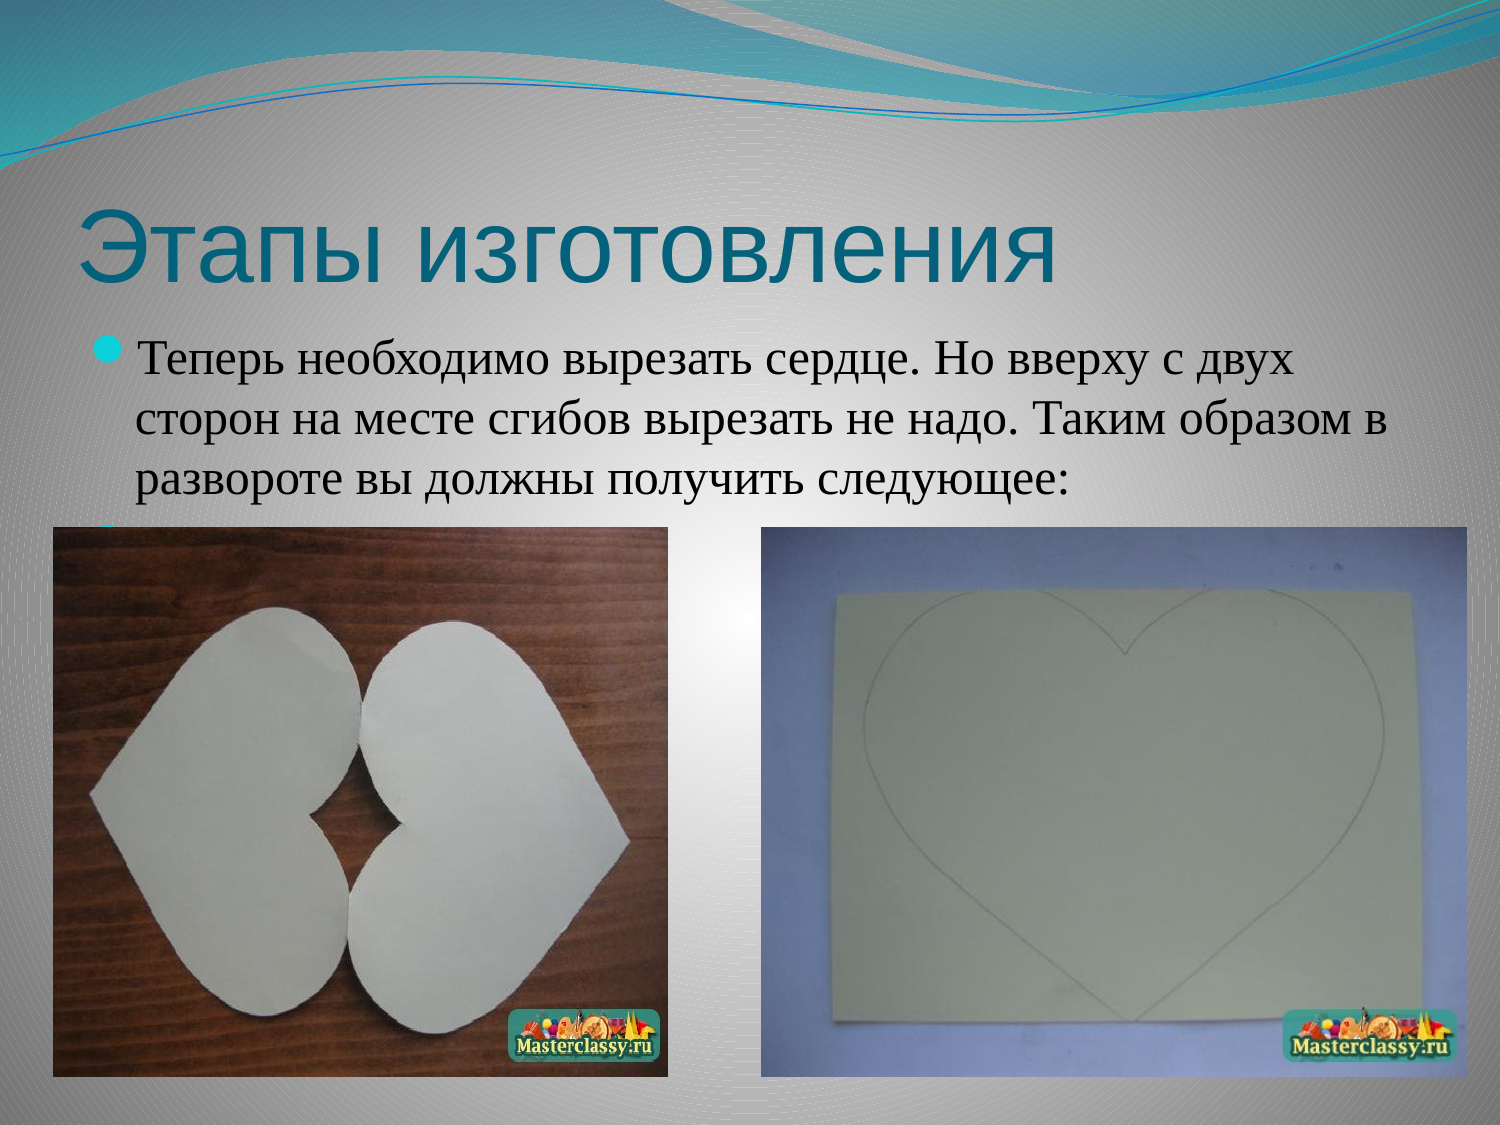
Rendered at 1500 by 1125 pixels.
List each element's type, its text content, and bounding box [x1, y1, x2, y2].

title Этапы изготовления [75, 115, 1425, 303]
list Теперь необходимо вырезать сердце. Но вверху с двух сторон на месте сгибов вырезать не надо. Таким образом в развороте вы должны получить следующее: [75, 317, 1425, 1038]
picture [761, 526, 1467, 1077]
picture [52, 526, 668, 1077]
